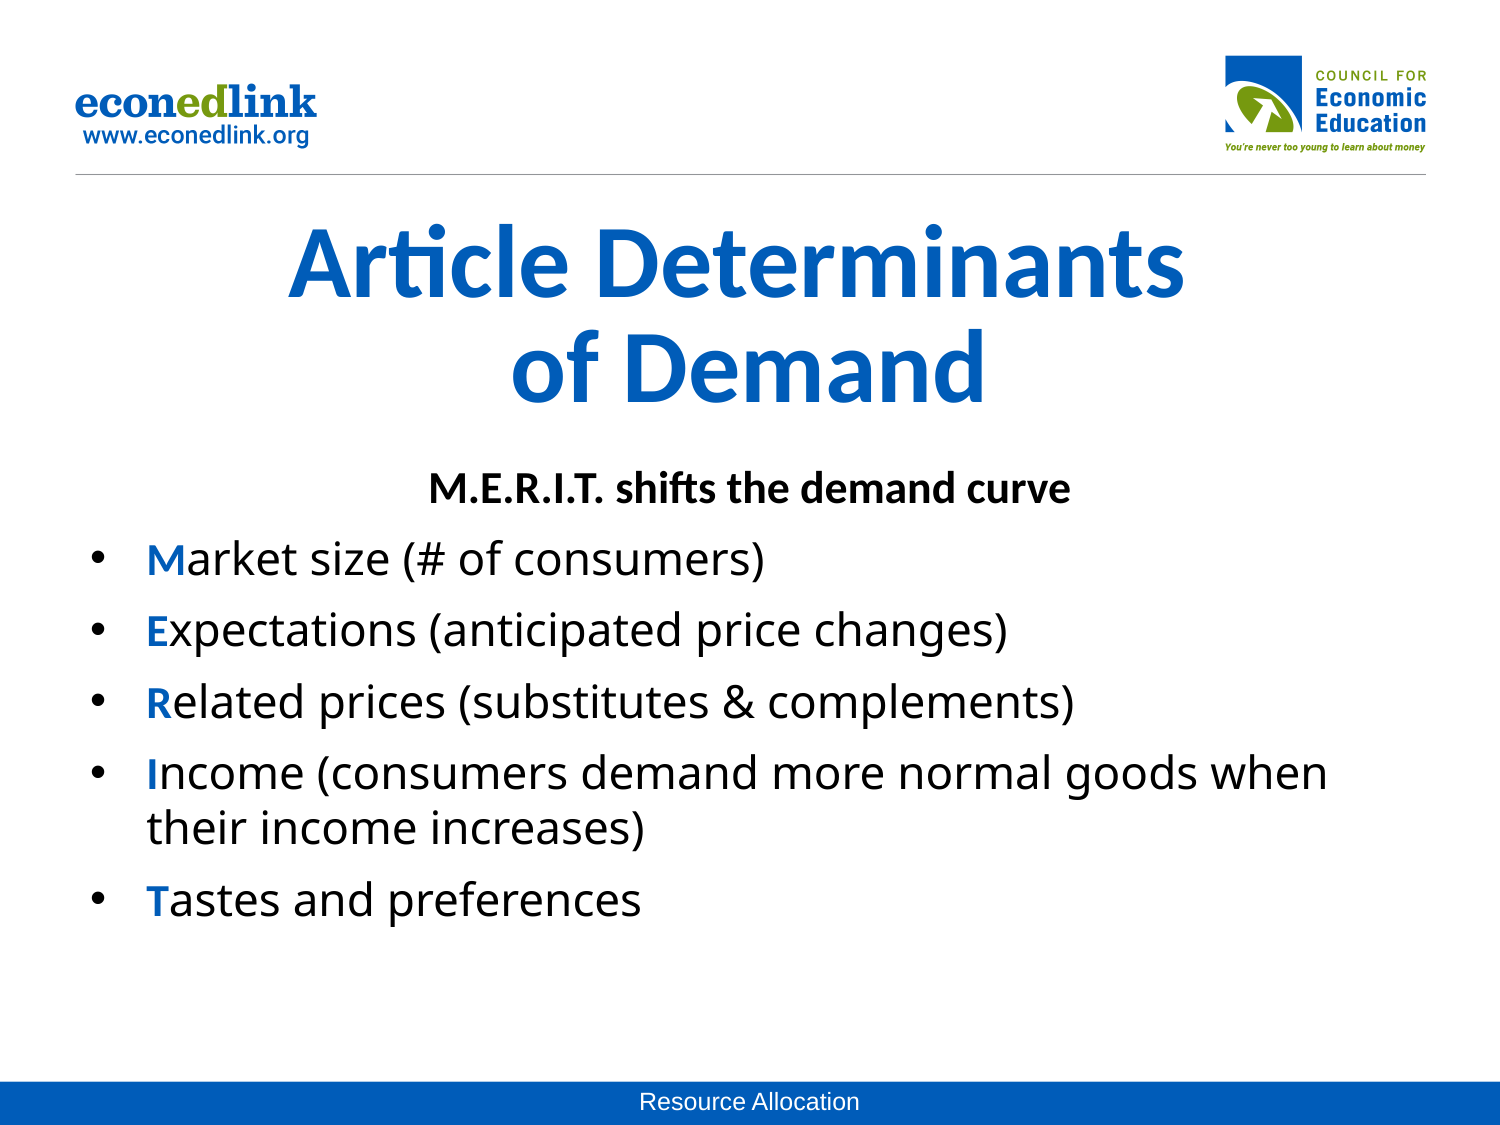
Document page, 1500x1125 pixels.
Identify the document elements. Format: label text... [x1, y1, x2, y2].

picture [0, 0, 1500, 1125]
list M.E.R.I.T. shifts the demand curve Market size (# of consumers) Expectations (anticipated price changes) Related prices (substitutes & complements) Income (consumers demand more normal goods when their income increases) Tastes and preferences [74, 449, 1426, 1071]
title Article Determinants of Demand [74, 224, 1426, 413]
